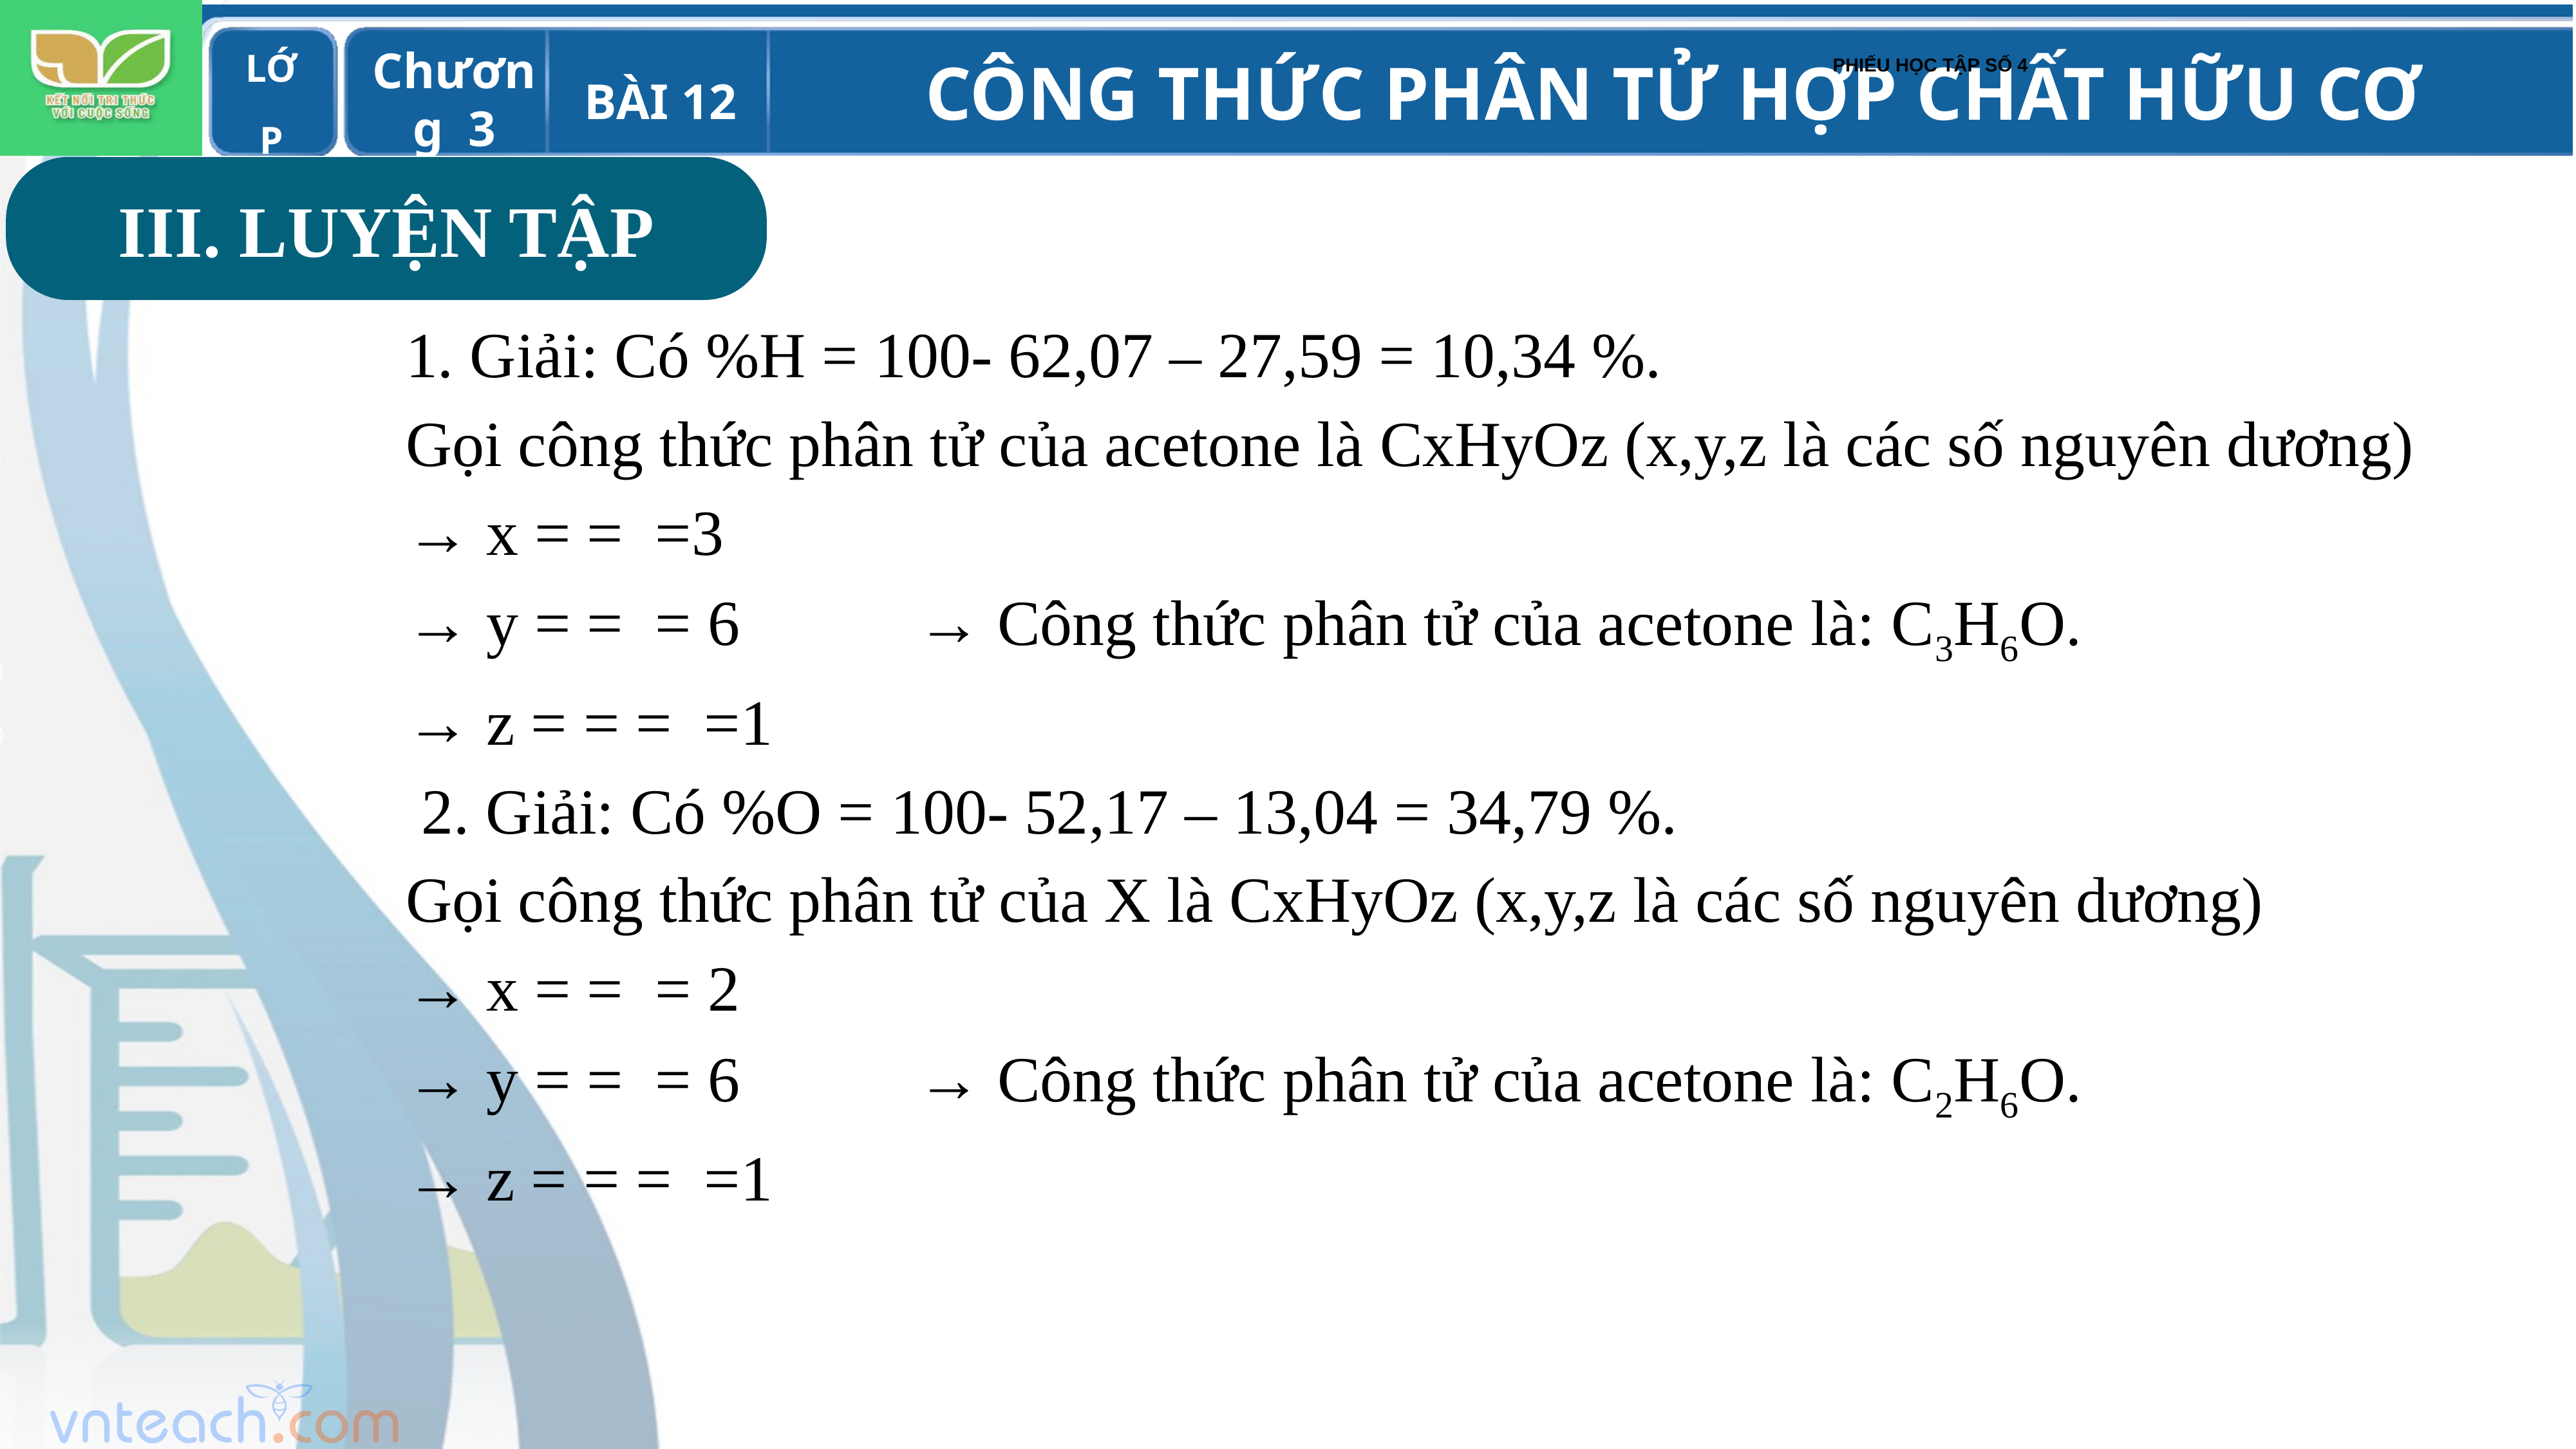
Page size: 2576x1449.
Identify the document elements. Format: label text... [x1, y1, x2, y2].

picture [0, 0, 2576, 1449]
text_box PHIẾU HỌC TẬP SỐ 4 [1813, 43, 2399, 85]
text_box III. LUYỆN TẬP [6, 156, 767, 301]
